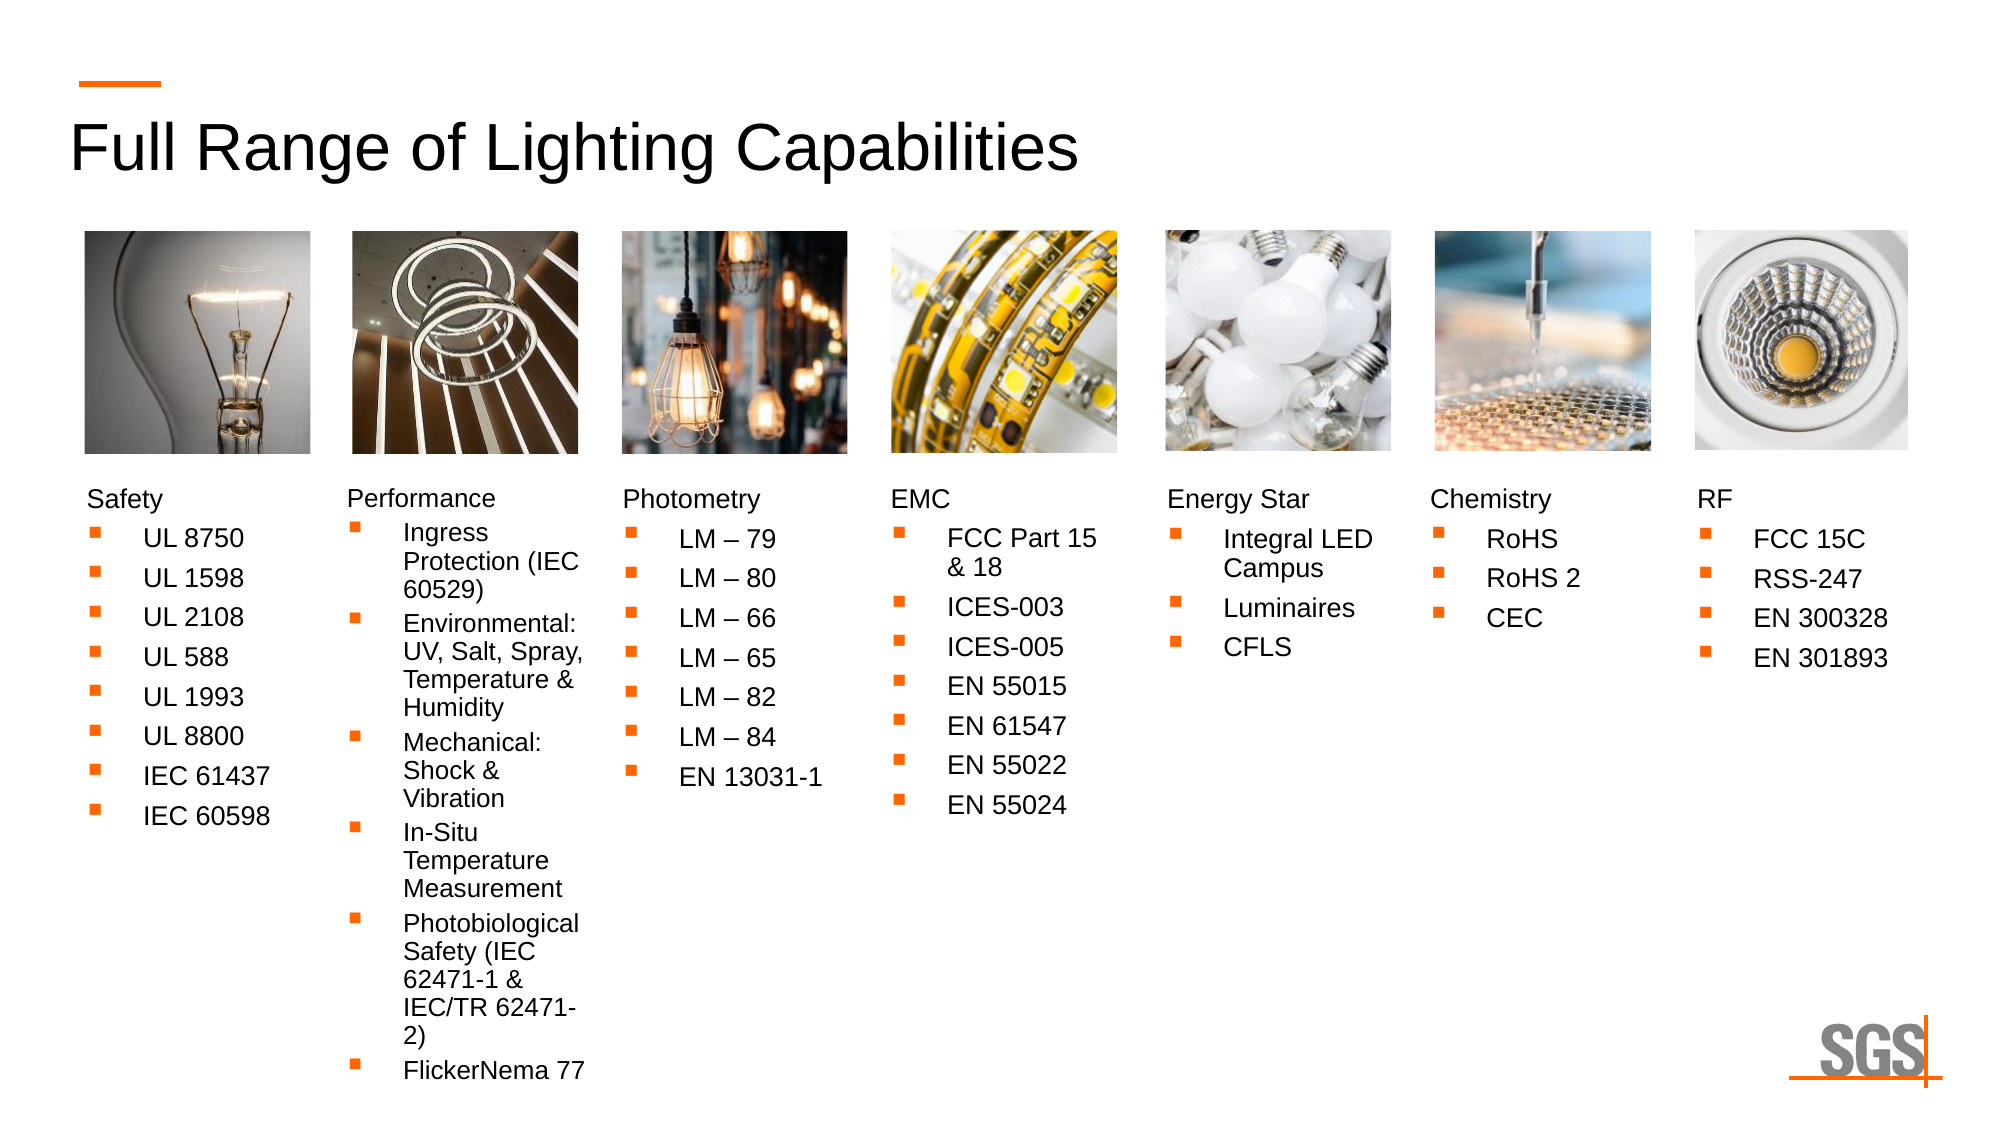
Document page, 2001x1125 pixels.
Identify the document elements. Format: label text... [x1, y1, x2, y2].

picture [84, 231, 311, 454]
text_box Chemistry RoHS RoHS 2 CEC [1430, 485, 1656, 634]
picture [1694, 230, 1908, 450]
text_box RF FCC 15C RSS-247 EN 300328 EN 301893 [1697, 485, 1923, 674]
text_box Performance Ingress Protection (IEC 60529) Environmental: UV, Salt, Spray, Temperature & Humidity Mechanical: Shock & Vibration In-Situ Temperature Measurement Photobiological Safety (IEC 62471-1 & IEC/TR 62471-2) FlickerNema 77 [346, 485, 586, 1085]
text_box Energy Star Integral LED Campus Luminaires CFLS [1167, 485, 1393, 663]
picture [891, 228, 1118, 455]
text_box Photometry LM – 79 LM – 80 LM – 66 LM – 65 LM – 82 LM – 84 EN 13031-1 [622, 485, 849, 793]
picture [1434, 231, 1652, 451]
title Full Range of Lighting Capabilities [70, 77, 1215, 185]
text_box EMC FCC Part 15 & 18 ICES-003 ICES-005 EN 55015 EN 61547 EN 55022 EN 55024 [890, 484, 1117, 821]
picture [352, 231, 579, 454]
picture [621, 231, 848, 454]
list Safety UL 8750 UL 1598 UL 2108 UL 588 UL 1993 UL 8800 IEC 61437 IEC 60598 [86, 484, 313, 835]
picture [1166, 227, 1392, 454]
